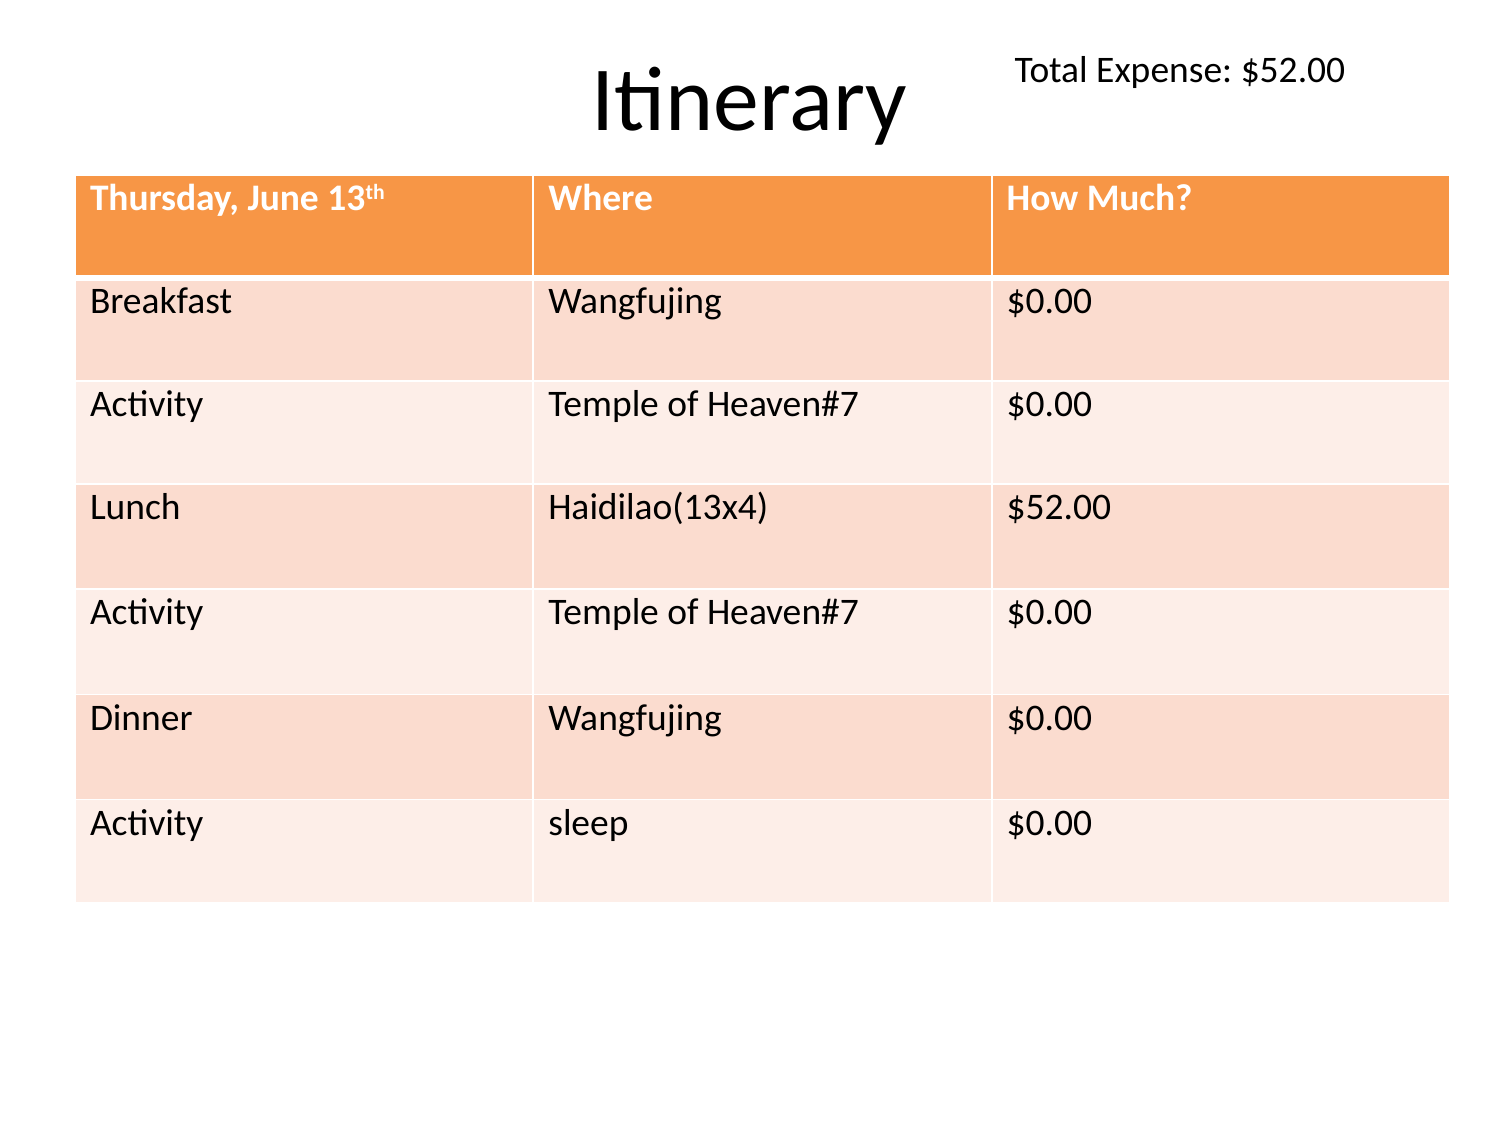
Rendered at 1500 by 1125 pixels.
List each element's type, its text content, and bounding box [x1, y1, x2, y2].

table_cell Lunch [76, 485, 532, 588]
table_cell Dinner [76, 695, 532, 799]
table_cell $0.00 [993, 800, 1449, 902]
table_cell $0.00 [993, 695, 1449, 799]
table_cell $52.00 [993, 485, 1449, 588]
table_cell Activity [76, 382, 532, 483]
table_cell Wangfujing [534, 281, 991, 380]
table_cell Temple of Heaven#7 [534, 382, 991, 483]
text_box Total Expense: $52.00 [999, 37, 1463, 98]
table_cell Activity [76, 800, 532, 902]
title Itinerary [75, 0, 1425, 174]
table_header Where [534, 176, 991, 275]
table_cell Haidilao(13x4) [534, 485, 991, 588]
table_cell Temple of Heaven#7 [534, 590, 991, 694]
table_header How Much? [993, 176, 1449, 275]
table_header Thursday, June 13th [76, 176, 532, 275]
table_cell sleep [534, 800, 991, 902]
table_cell $0.00 [993, 281, 1449, 380]
table_cell $0.00 [993, 382, 1449, 483]
table_cell $0.00 [993, 590, 1449, 694]
table_cell Breakfast [76, 281, 532, 380]
table_cell Wangfujing [534, 695, 991, 799]
table_cell Activity [76, 590, 532, 694]
